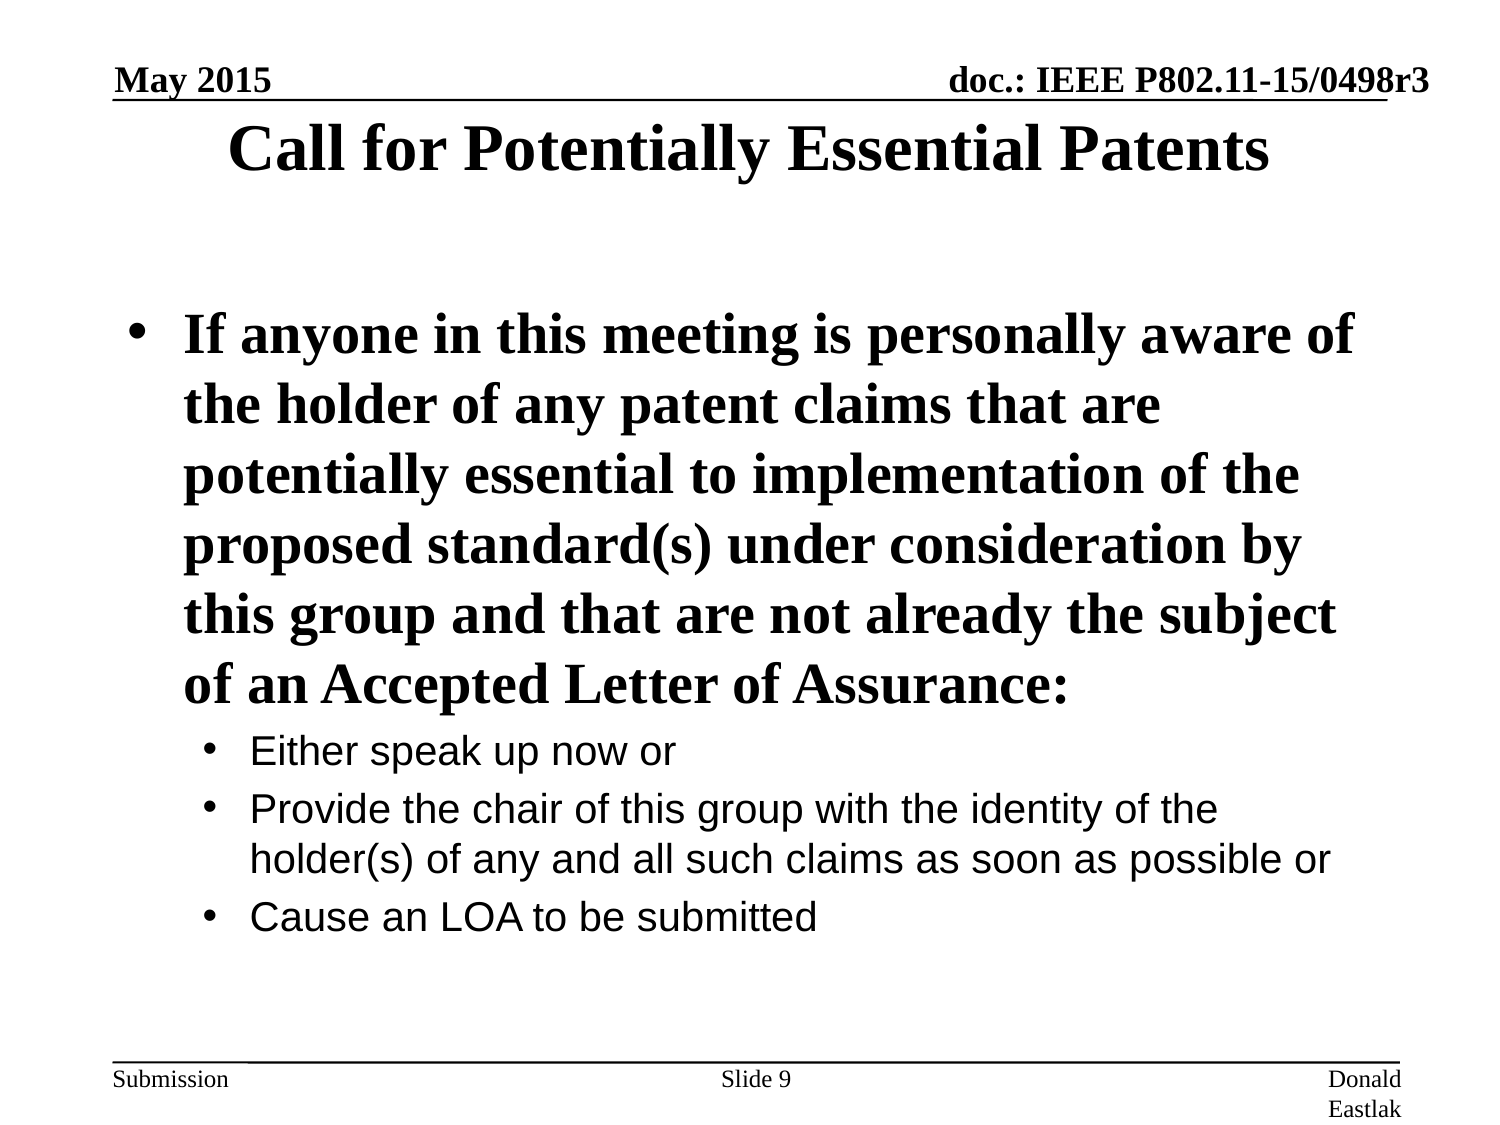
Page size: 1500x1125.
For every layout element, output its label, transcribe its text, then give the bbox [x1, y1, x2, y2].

footer Donald Eastlake 3rd, Huawei Technologies [1325, 1062, 1402, 1093]
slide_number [114, 54, 290, 100]
slide_number Slide 9 [712, 1062, 800, 1093]
list If anyone in this meeting is personally aware of the holder of any patent claims that are potentially essential to implementation of the proposed standard(s) under consideration by this group and that are not already the subject of an Accepted Letter of Assurance: Either speak up now or Provide the chair of this group with the identity of the holder(s) of any and all such claims as soon as possible or Cause an LOA to be submitted [112, 287, 1388, 963]
title Call for Potentially Essential Patents [75, 50, 1425, 238]
